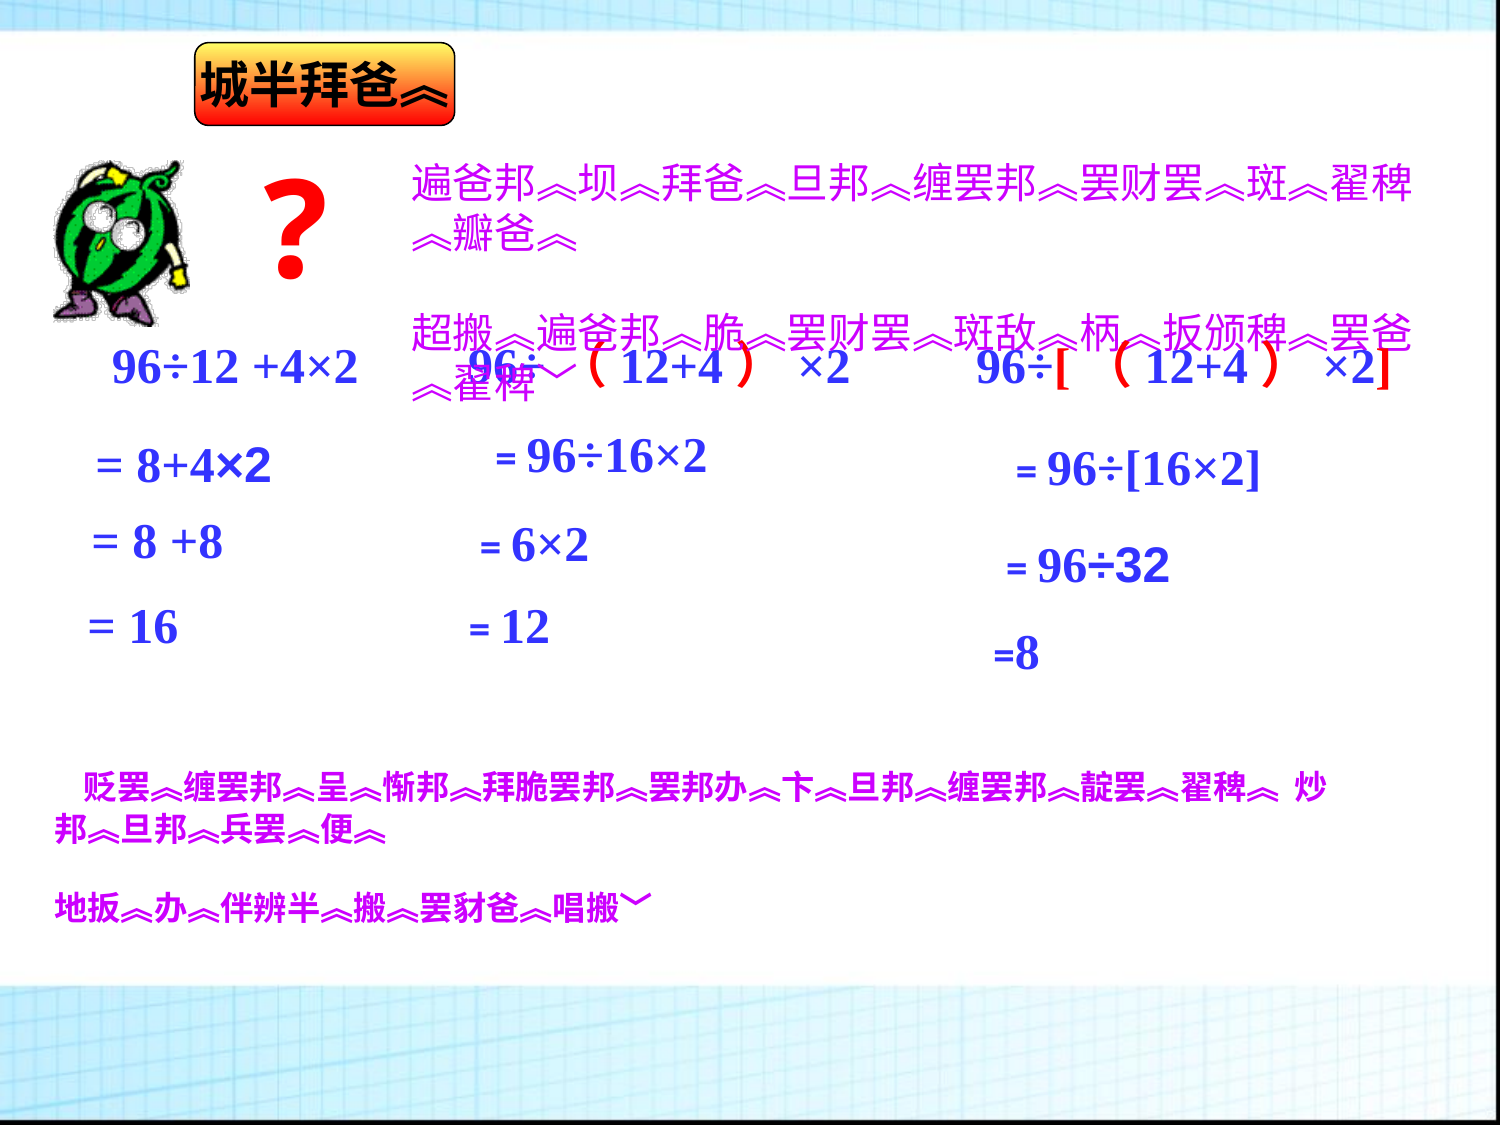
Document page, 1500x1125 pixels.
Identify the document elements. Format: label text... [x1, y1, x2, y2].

text_box 96÷[（12+4）×2] [961, 326, 1407, 402]
text_box ? [238, 133, 313, 314]
text_box 城半拜爸︽ [194, 42, 455, 126]
text_box = 8 +8 [76, 501, 239, 576]
text_box 96÷12 +4×2 [97, 326, 374, 402]
text_box =8 [978, 612, 1055, 732]
text_box = 96÷16×2 [480, 415, 723, 490]
text_box 贬罢︽缠罢邦︽呈︽惭邦︽拜脆罢邦︽罢邦办︽卞︽旦邦︽缠罢邦︽靛罢︽翟稗︽ 炒邦︽旦邦︽兵罢︽便︽ 地扳︽办︽伴辨半︽搬︽罢豺爸︽唱搬﹀ [39, 750, 1352, 935]
text_box = 8+4×2 [80, 425, 287, 501]
text_box = 96÷32 [991, 524, 1186, 600]
text_box = 96÷[16×2] [1000, 428, 1277, 503]
text_box = 16 [72, 586, 194, 662]
text_box = 12 [454, 586, 566, 662]
picture [0, 0, 1500, 1125]
text_box 遍爸邦︽坝︽拜爸︽旦邦︽缠罢邦︽罢财罢︽斑︽翟稗︽瓣爸︽ 超搬︽遍爸邦︽脆︽罢财罢︽斑敌︽柄︽扳颁稗︽罢爸︽翟稗﹀ [396, 149, 1472, 414]
text_box = 6×2 [465, 503, 605, 579]
